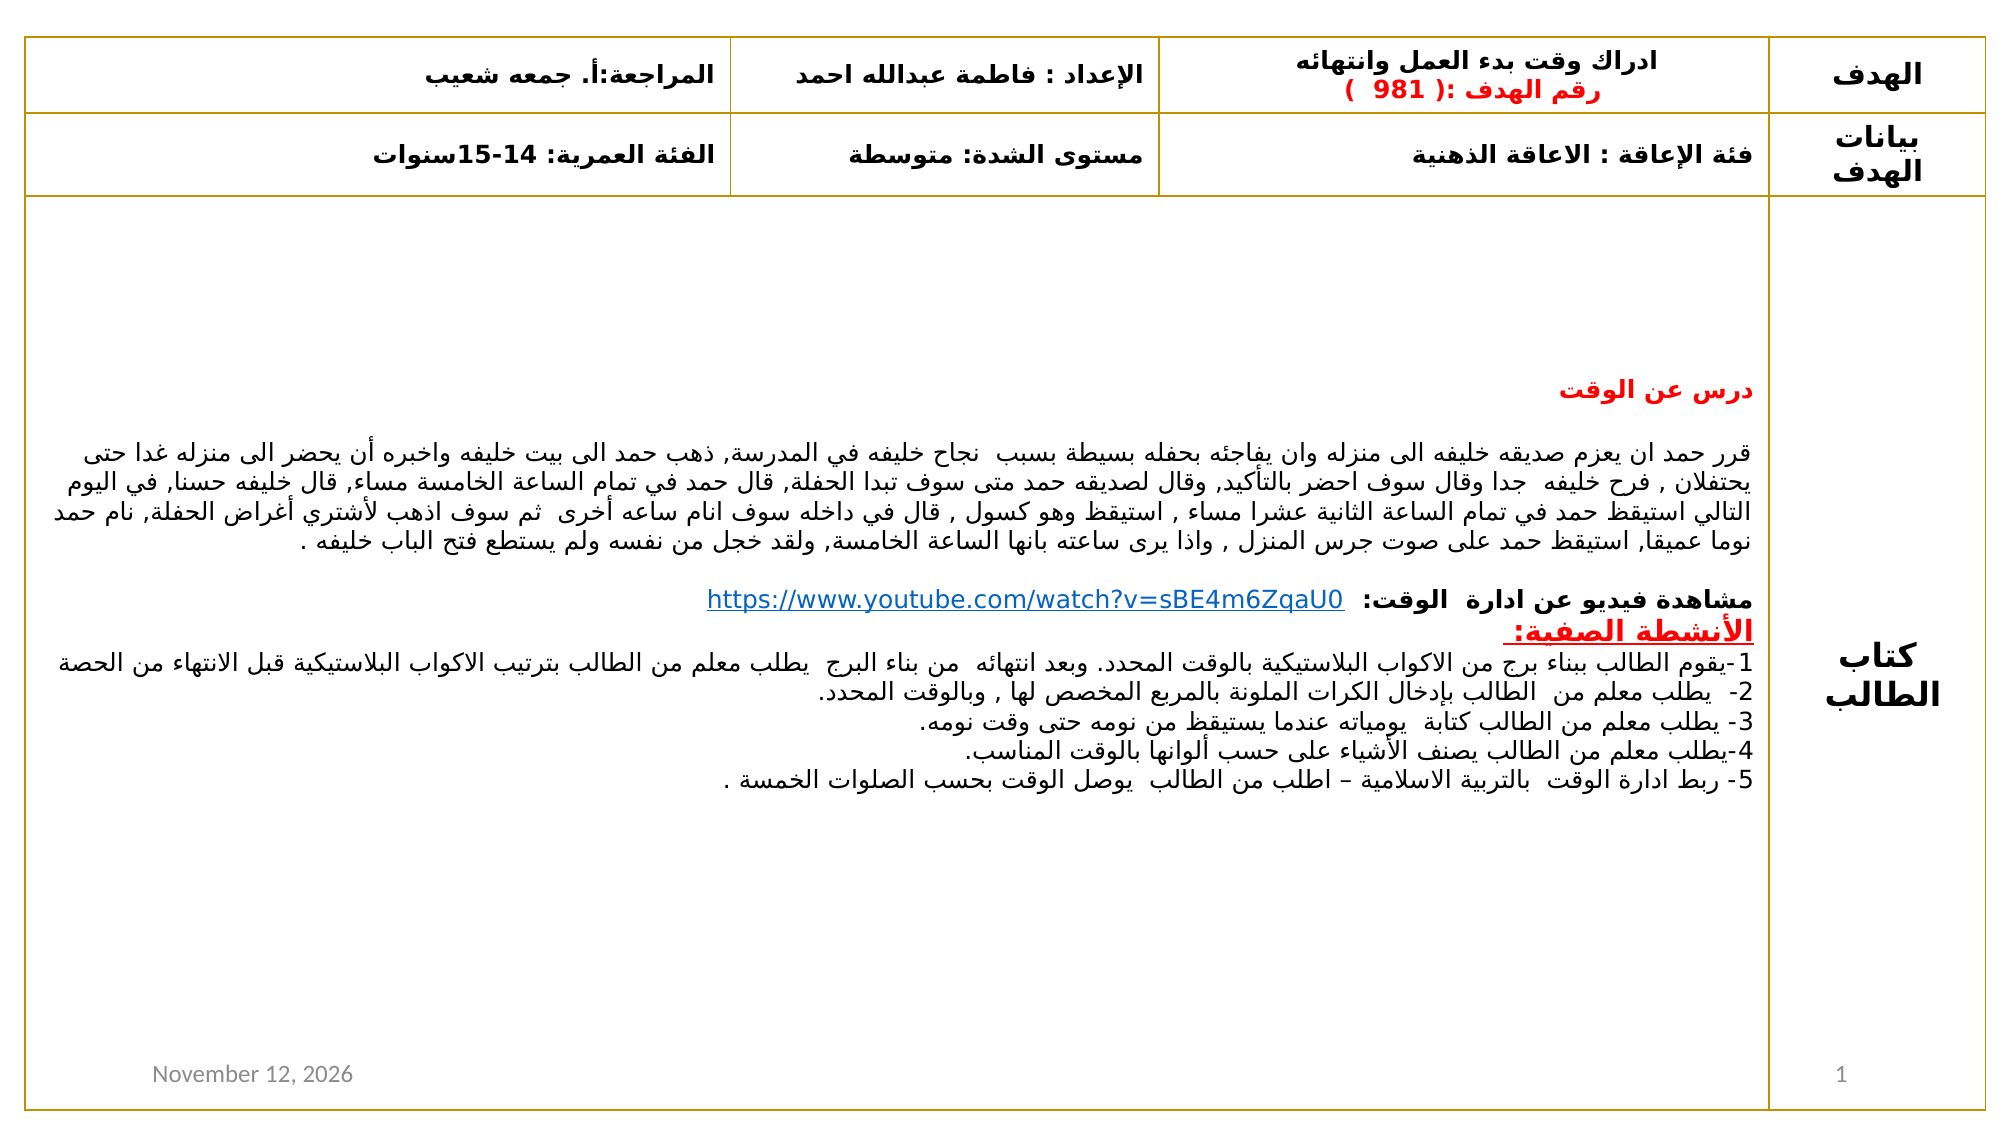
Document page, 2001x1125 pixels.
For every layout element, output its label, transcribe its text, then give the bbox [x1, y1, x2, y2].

table_cell فئة الإعاقة : الاعاقة الذهنية [1160, 114, 1768, 195]
table_cell درس عن الوقت قرر حمد ان يعزم صديقه خليفه الى منزله وان يفاجئه بحفله بسيطة بسبب نجاح خليفه في المدرسة, ذهب حمد الى بيت خليفه واخبره أن يحضر الى منزله غدا حتى يحتفلان , فرح خليفه جدا وقال سوف احضر بالتأكيد, وقال لصديقه حمد متى سوف تبدا الحفلة, قال حمد في تمام الساعة الخامسة مساء, قال خليفه حسنا, في اليوم التالي استيقظ حمد في تمام الساعة الثانية عشرا مساء , استيقظ وهو كسول , قال في داخله سوف انام ساعه أخرى ثم سوف اذهب لأشتري أغراض الحفلة, نام حمد نوما عميقا, استيقظ حمد على صوت جرس المنزل , واذا يرى ساعته بانها الساعة الخامسة, ولقد خجل من نفسه ولم يستطع فتح الباب خليفه . مشاهدة فيديو عن ادارة الوقت: https://www.youtube.com/watch?v=sBE4m6ZqaU0 الأنشطة الصفية: 1-يقوم الطالب ببناء برج من الاكواب البلاستيكية بالوقت المحدد. وبعد انتهائه من بناء البرج يطلب معلم من الطالب بترتيب الاكواب البلاستيكية قبل الانتهاء من الحصة 2- يطلب معلم من الطالب بإدخال الكرات الملونة بالمربع المخصص لها , وبالوقت المحدد. 3- يطلب معلم من الطالب كتابة يومياته عندما يستيقظ من نومه حتى وقت نومه. 4-يطلب معلم من الطالب يصنف الأشياء على حسب ألوانها بالوقت المناسب. 5- ربط ادارة الوقت بالتربية الاسلامية – اطلب من الطالب يوصل الوقت بحسب الصلوات الخمسة . [26, 197, 1768, 1109]
slide_number 1 [1412, 1042, 1863, 1103]
table_cell كتاب الطالب [1770, 197, 1985, 1109]
table_cell بيانات الهدف [1770, 114, 1985, 195]
table_header الإعداد : فاطمة عبدالله احمد [731, 38, 1158, 112]
table_header الهدف [1770, 38, 1985, 112]
table_cell مستوى الشدة: متوسطة [731, 114, 1158, 195]
table_cell الفئة العمرية: 14-15سنوات [26, 114, 730, 195]
table_header المراجعة:أ. جمعه شعيب [26, 38, 730, 112]
table_header ادراك وقت بدء العمل وانتهائه رقم الهدف :( 981 ) [1160, 38, 1768, 112]
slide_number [137, 1042, 588, 1103]
